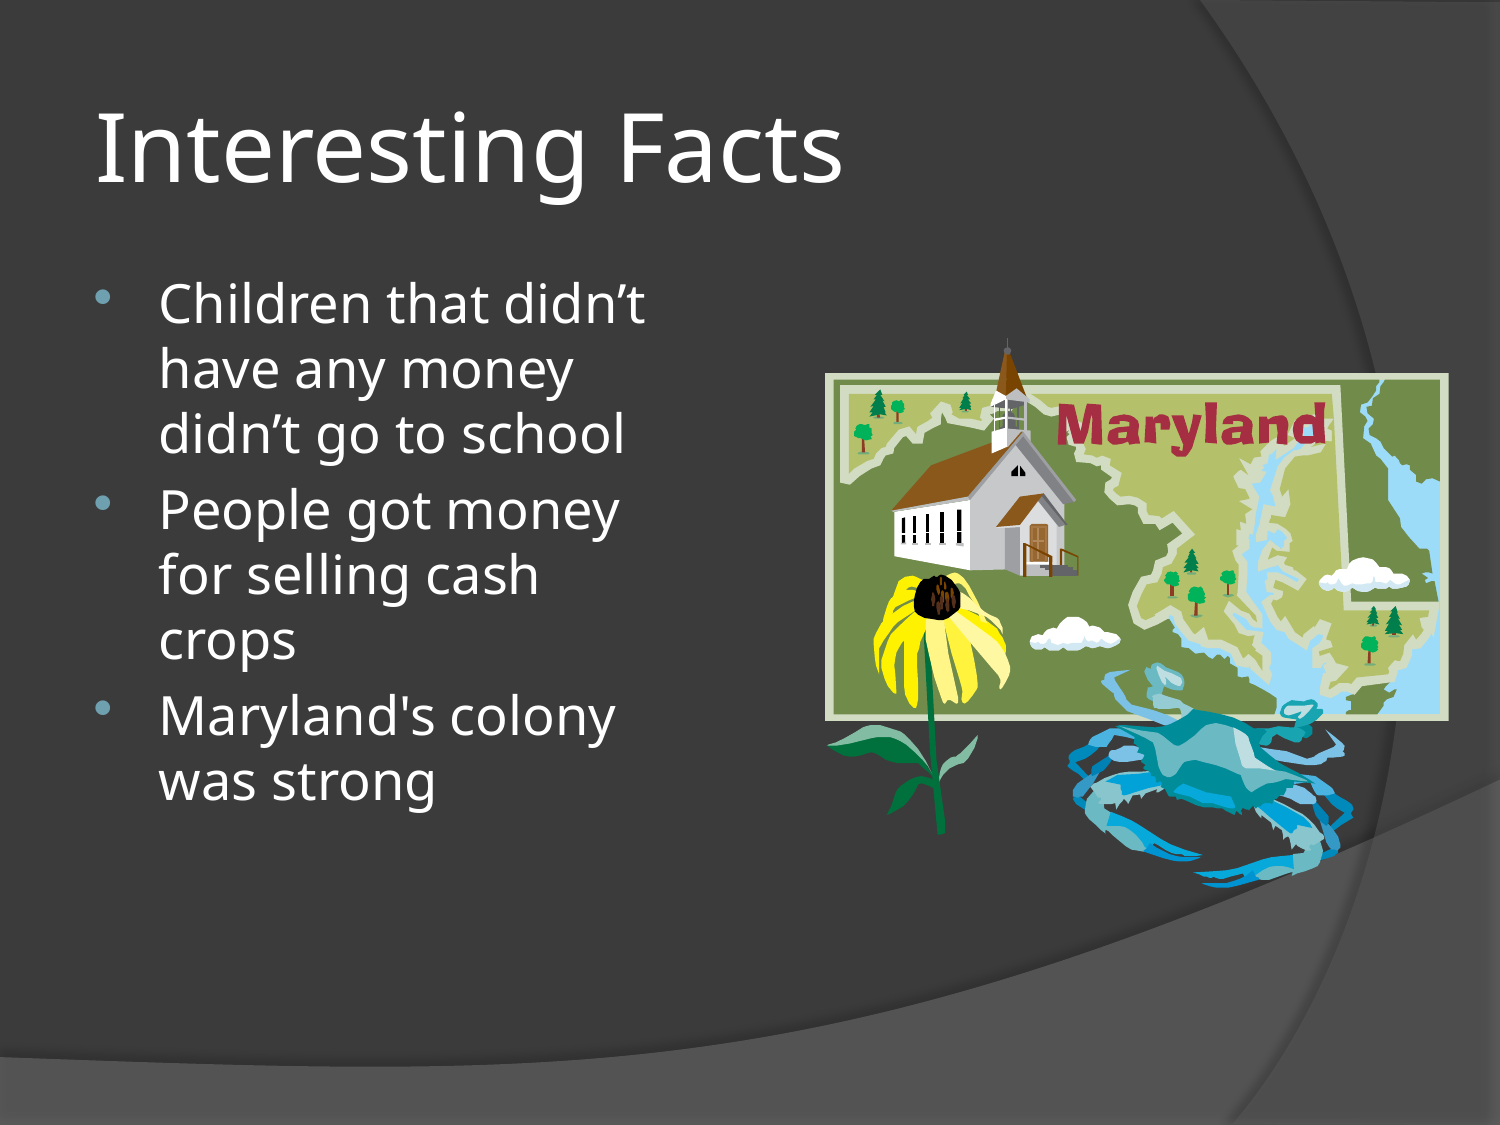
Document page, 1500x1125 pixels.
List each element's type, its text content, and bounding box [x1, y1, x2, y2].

title Interesting Facts [87, 50, 1313, 238]
picture [824, 337, 1449, 888]
list Children that didn’t have any money didn’t go to school People got money for selling cash crops Maryland's colony was strong [75, 262, 675, 1005]
